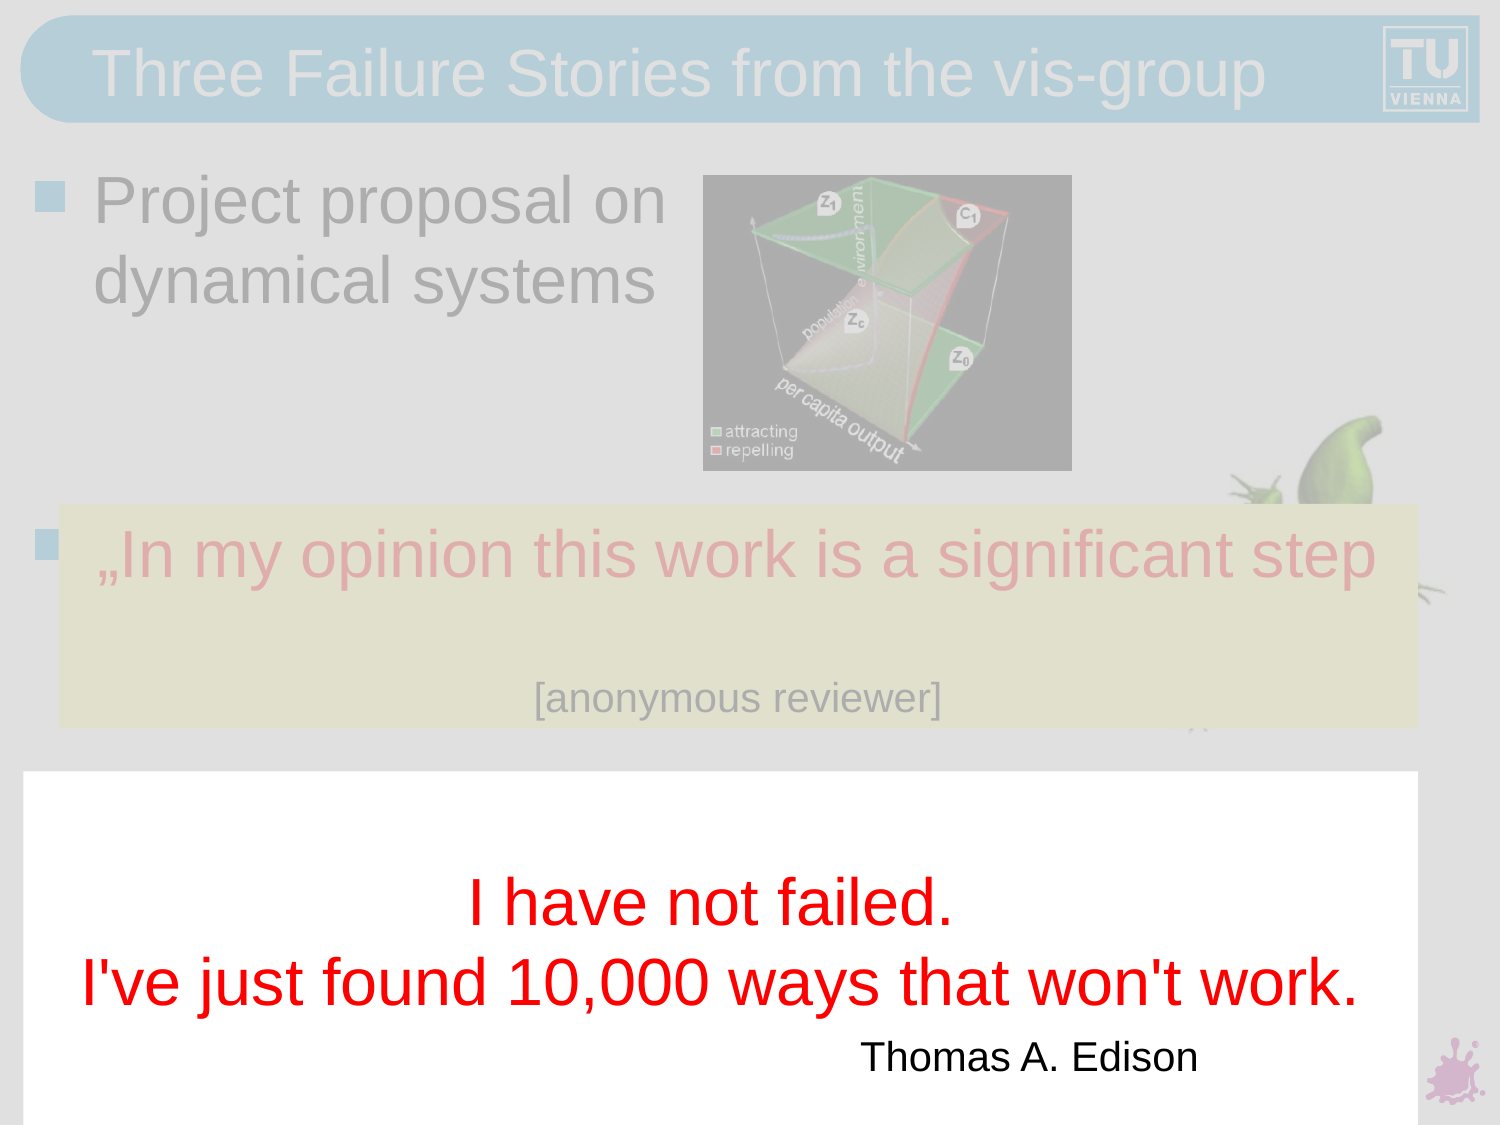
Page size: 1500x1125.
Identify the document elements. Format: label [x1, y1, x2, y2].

picture [702, 175, 1489, 797]
text_box [23, 771, 1419, 1125]
text_box [0, 0, 1500, 1125]
